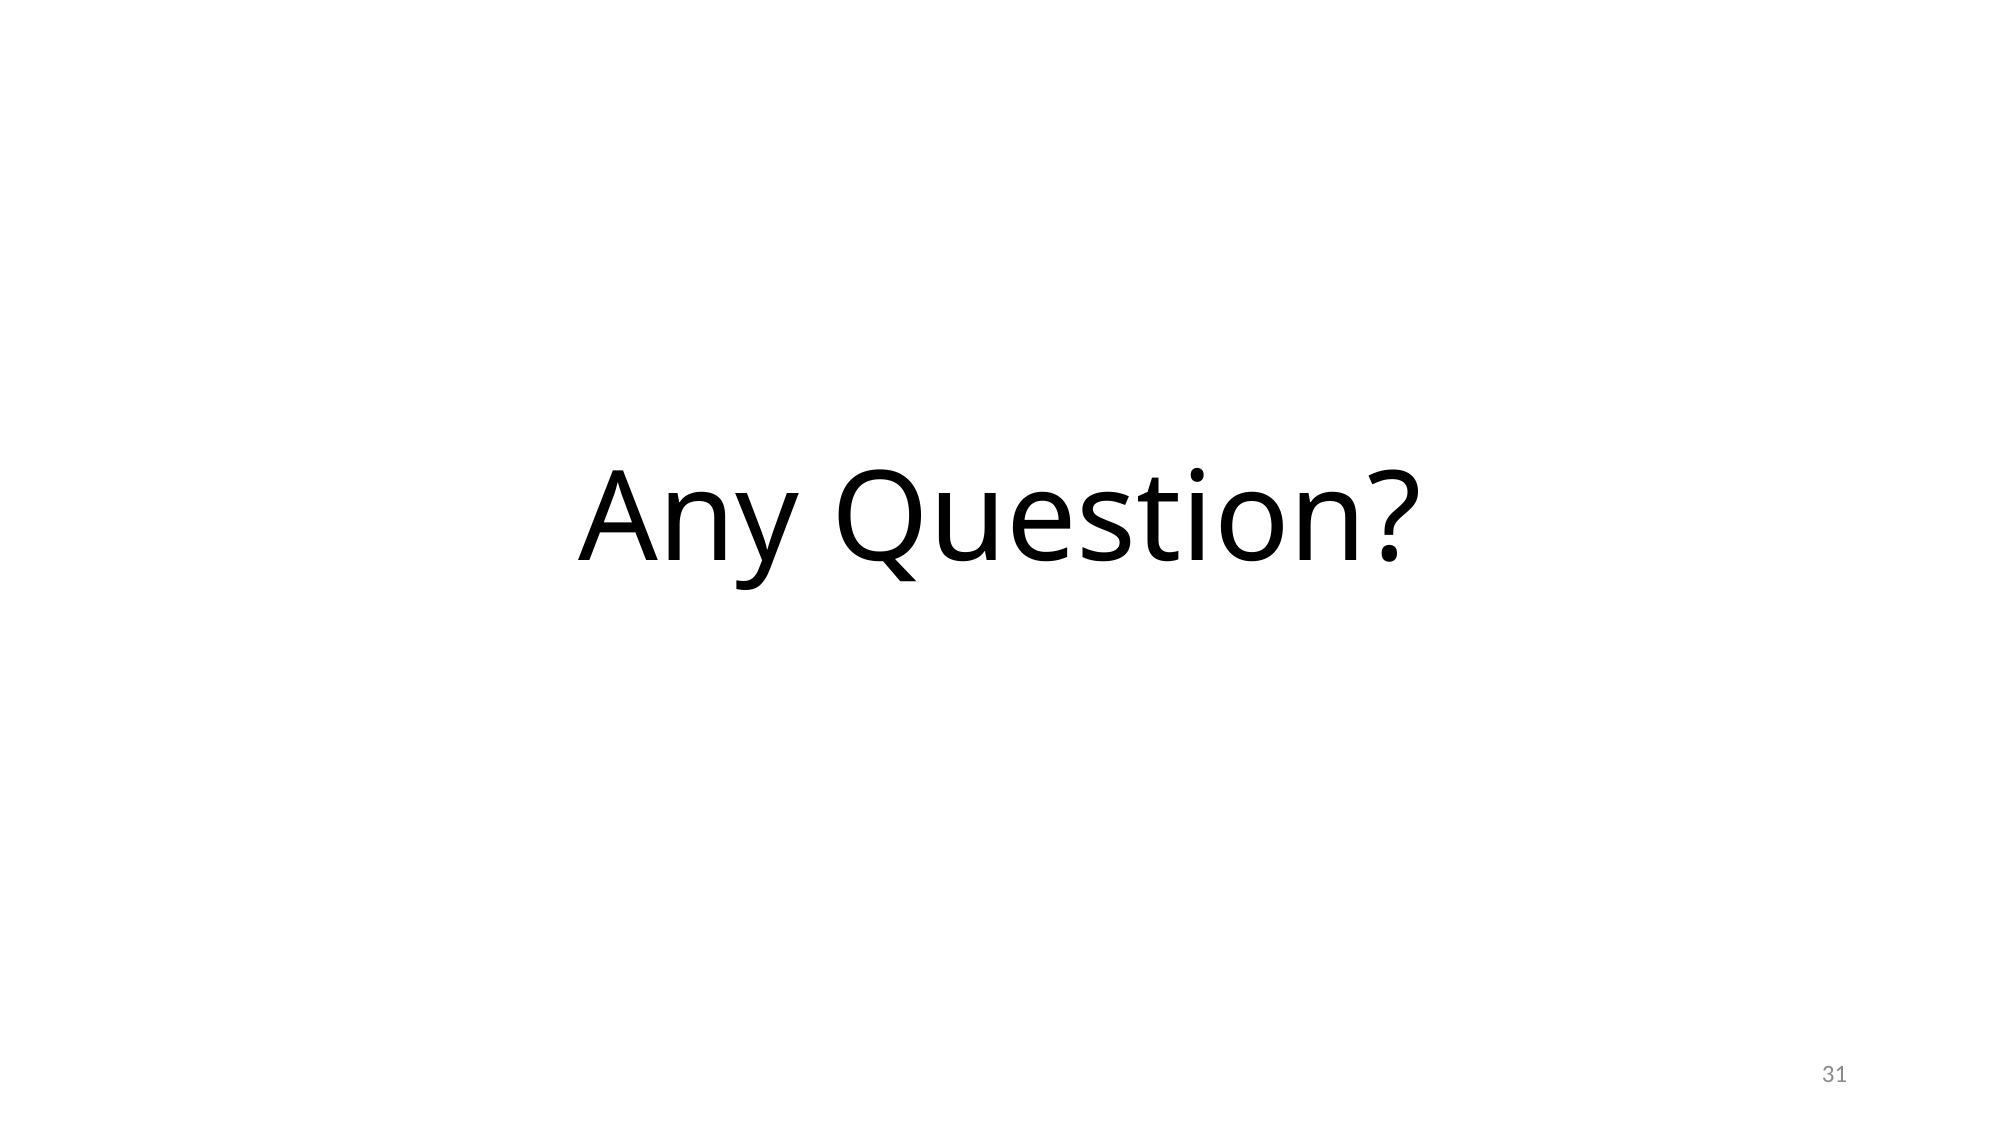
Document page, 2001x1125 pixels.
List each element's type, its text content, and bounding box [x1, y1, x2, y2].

slide_number 31 [1412, 1042, 1863, 1103]
title Any Question? [249, 203, 1750, 596]
